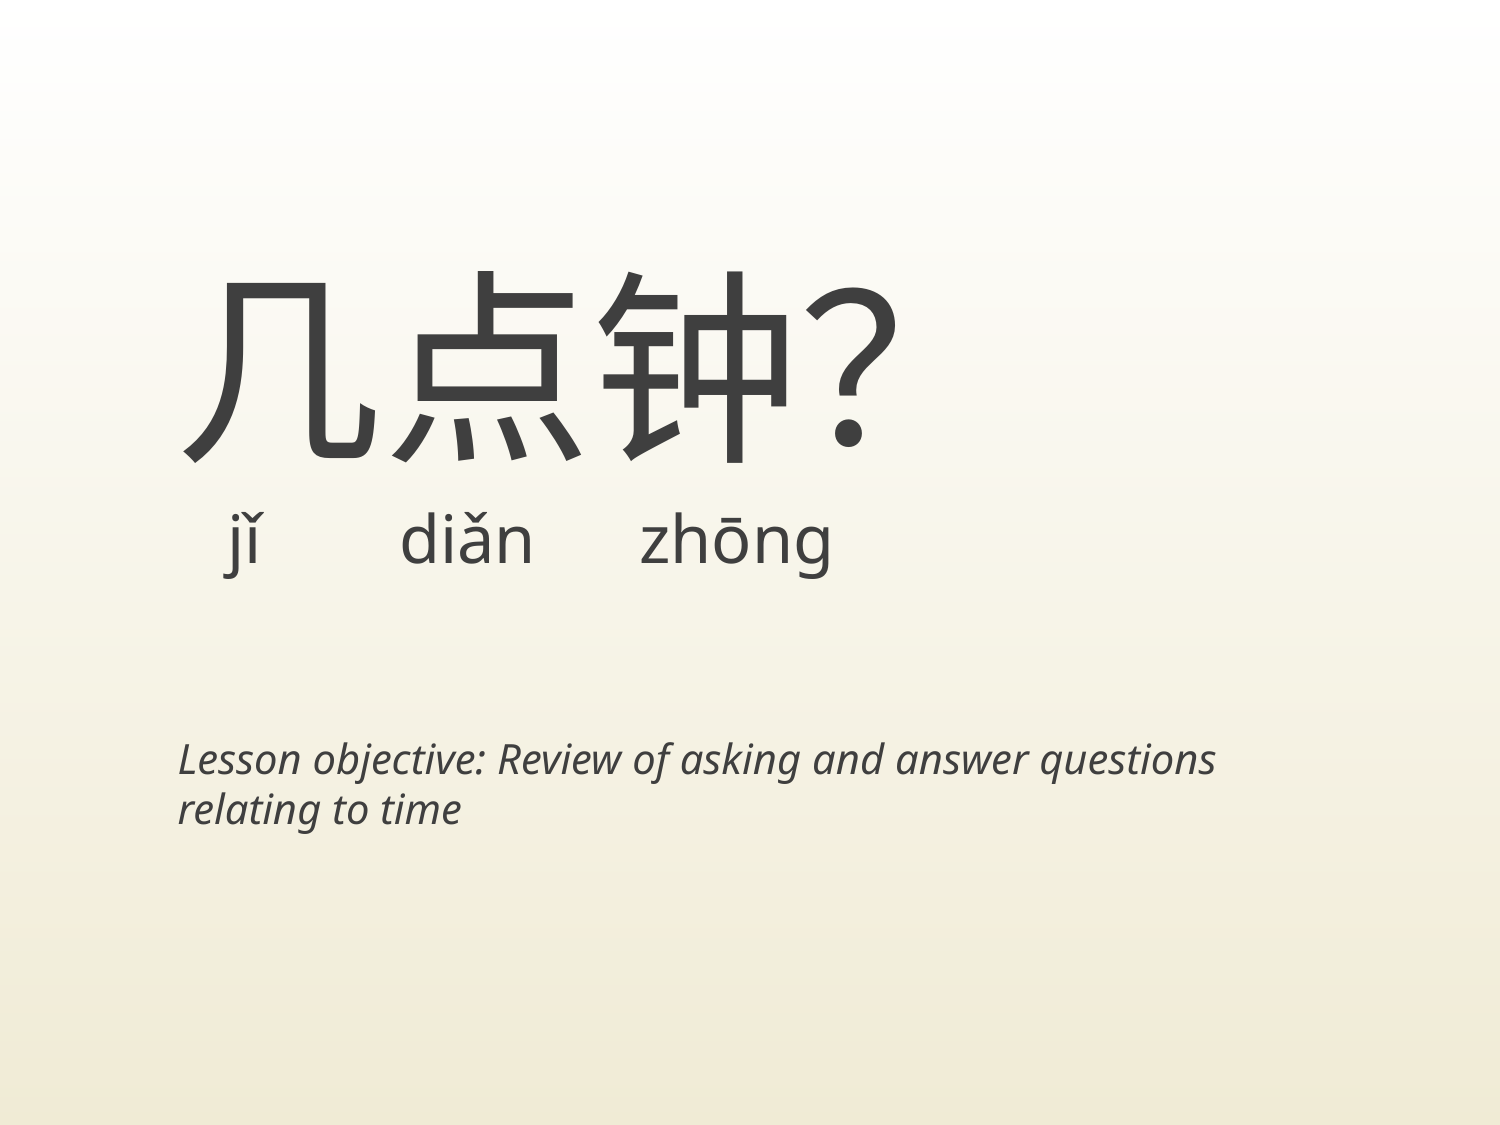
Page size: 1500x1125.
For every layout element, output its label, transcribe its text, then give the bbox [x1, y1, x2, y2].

title 几点钟？ [174, 230, 1188, 600]
subtitle Lesson objective: Review of asking and answer questions relating to time [162, 725, 1313, 910]
text_box jǐ diǎn zhōng [212, 489, 875, 585]
